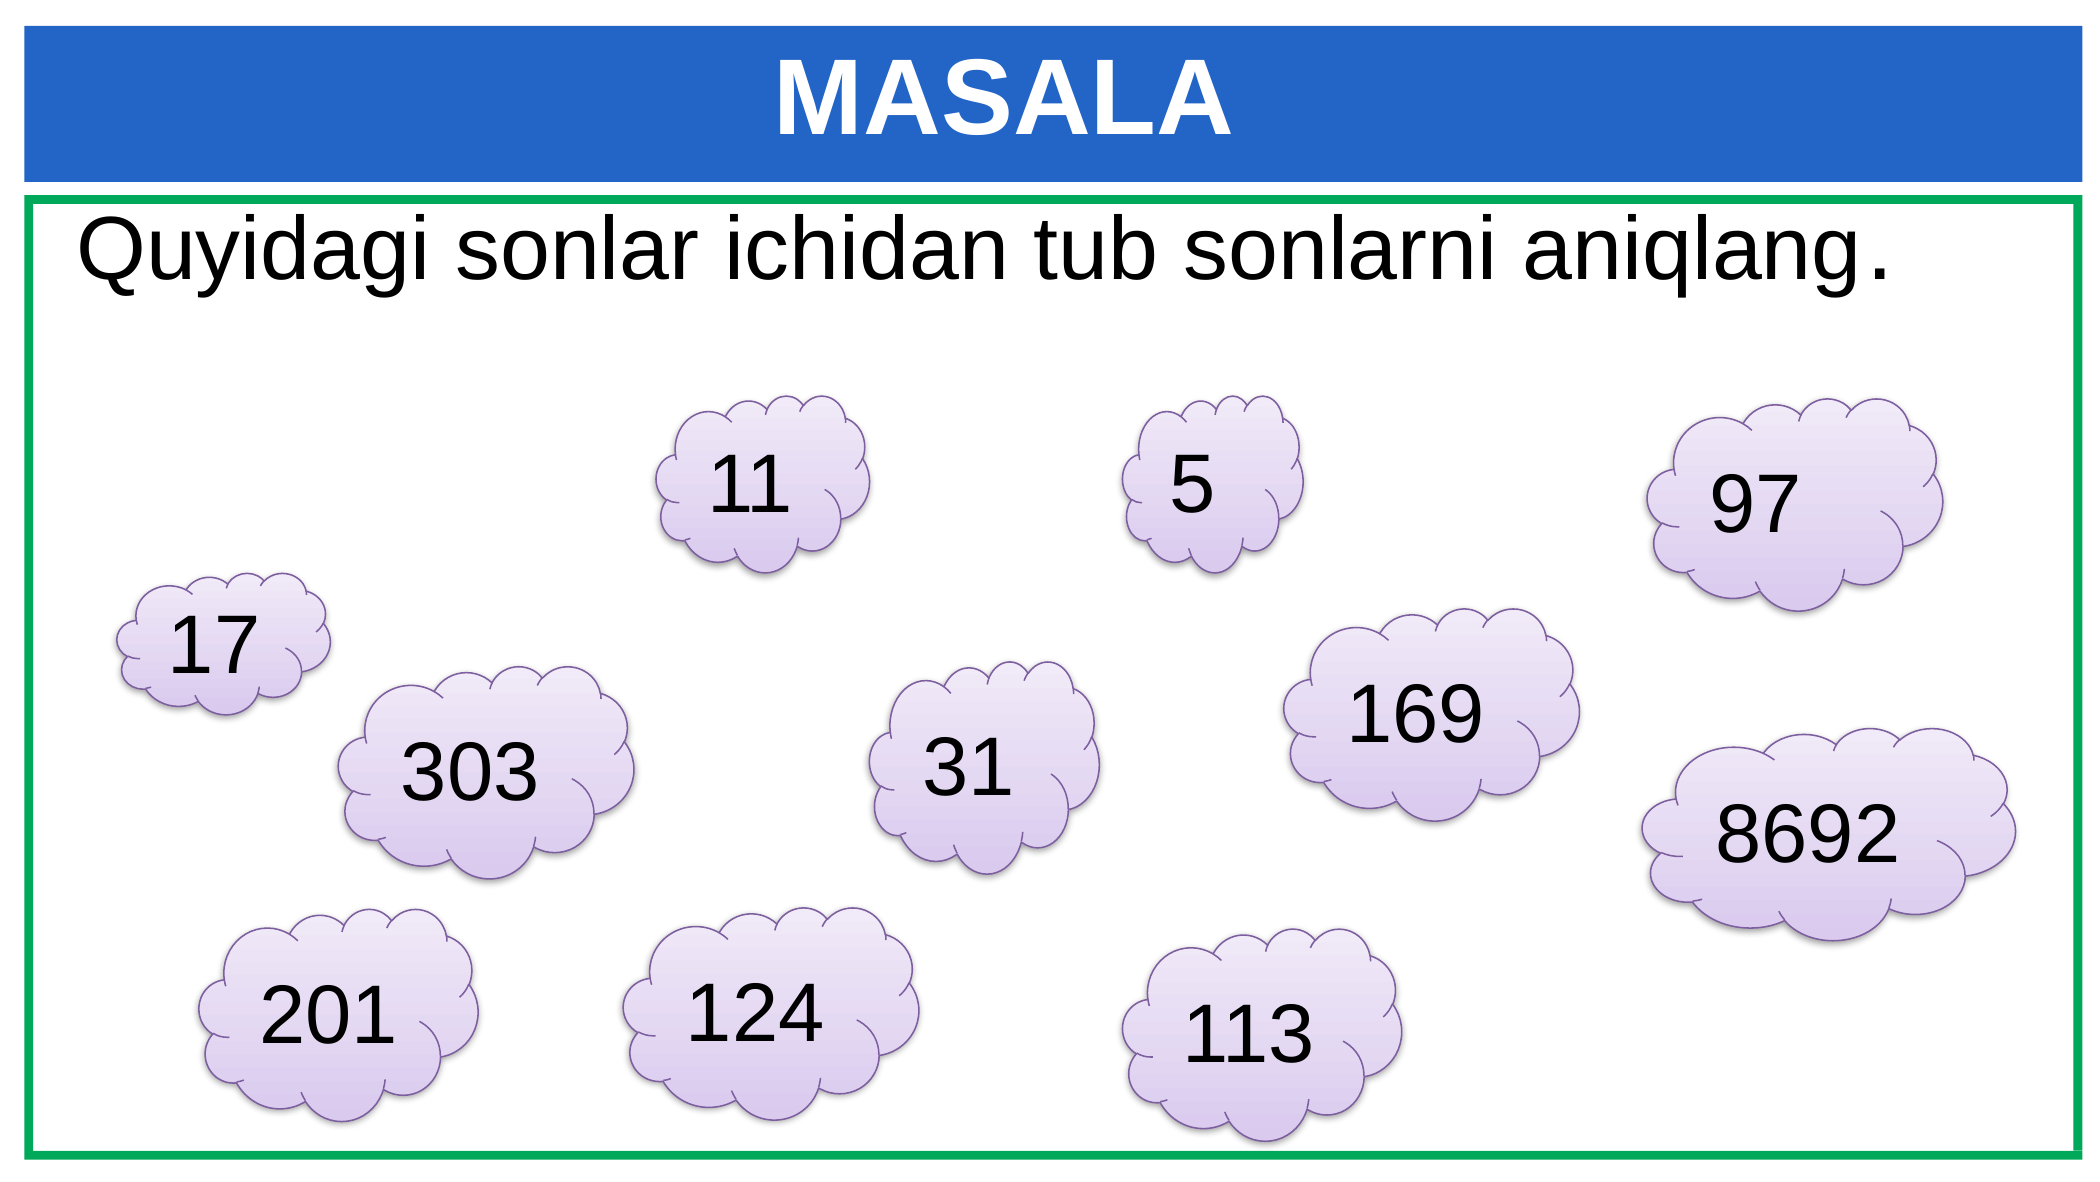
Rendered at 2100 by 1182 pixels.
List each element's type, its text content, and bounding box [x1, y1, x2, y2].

text_box 17 [115, 572, 332, 716]
text_box 8692 [1641, 727, 2017, 942]
text_box 169 [1282, 608, 1581, 822]
text_box 124 [622, 907, 920, 1121]
text_box 201 [198, 908, 479, 1123]
title MASALA [773, 26, 1361, 224]
text_box Quyidagi sonlar ichidan tub sonlarni aniqlang. [0, 184, 2100, 313]
text_box 97 [1646, 398, 1944, 612]
text_box 31 [868, 661, 1101, 875]
text_box 11 [655, 395, 871, 574]
text_box 5 [1121, 395, 1304, 574]
text_box 303 [337, 665, 635, 880]
text_box 113 [1121, 928, 1403, 1143]
